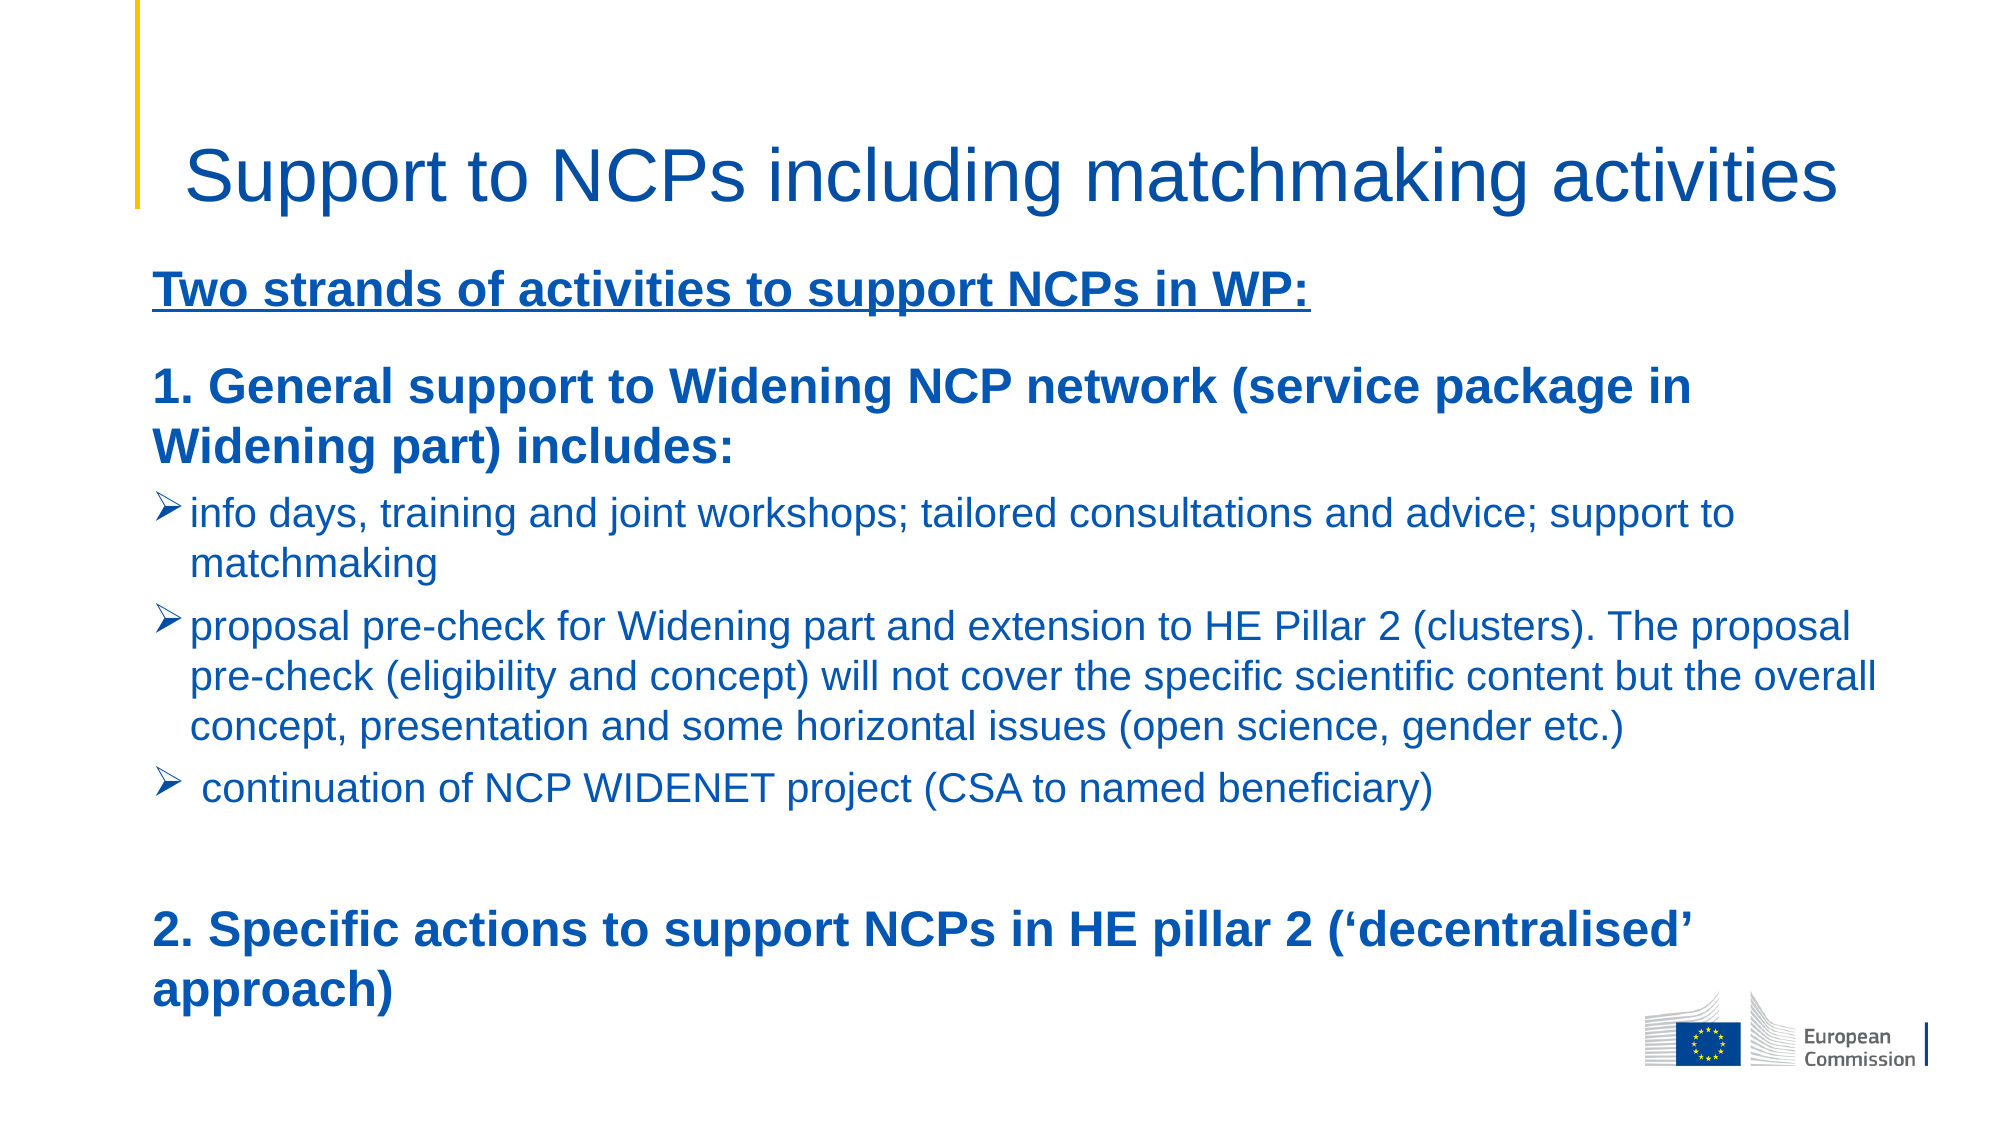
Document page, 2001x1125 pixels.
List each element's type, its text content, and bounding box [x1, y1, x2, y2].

list Two strands of activities to support NCPs in WP: 1. General support to Widening NCP network (service package in Widening part) includes: info days, training and joint workshops; tailored consultations and advice; support to matchmaking proposal pre-check for Widening part and extension to HE Pillar 2 (clusters). The proposal pre-check (eligibility and concept) will not cover the specific scientific content but the overall concept, presentation and some horizontal issues (open science, gender etc.) continuation of NCP WIDENET project (CSA to named beneficiary) 2. Specific actions to support NCPs in HE pillar 2 (‘decentralised’ approach) [137, 248, 1927, 1025]
picture [1645, 991, 1928, 1066]
title Support to NCPs including matchmaking activities [169, 59, 1895, 219]
